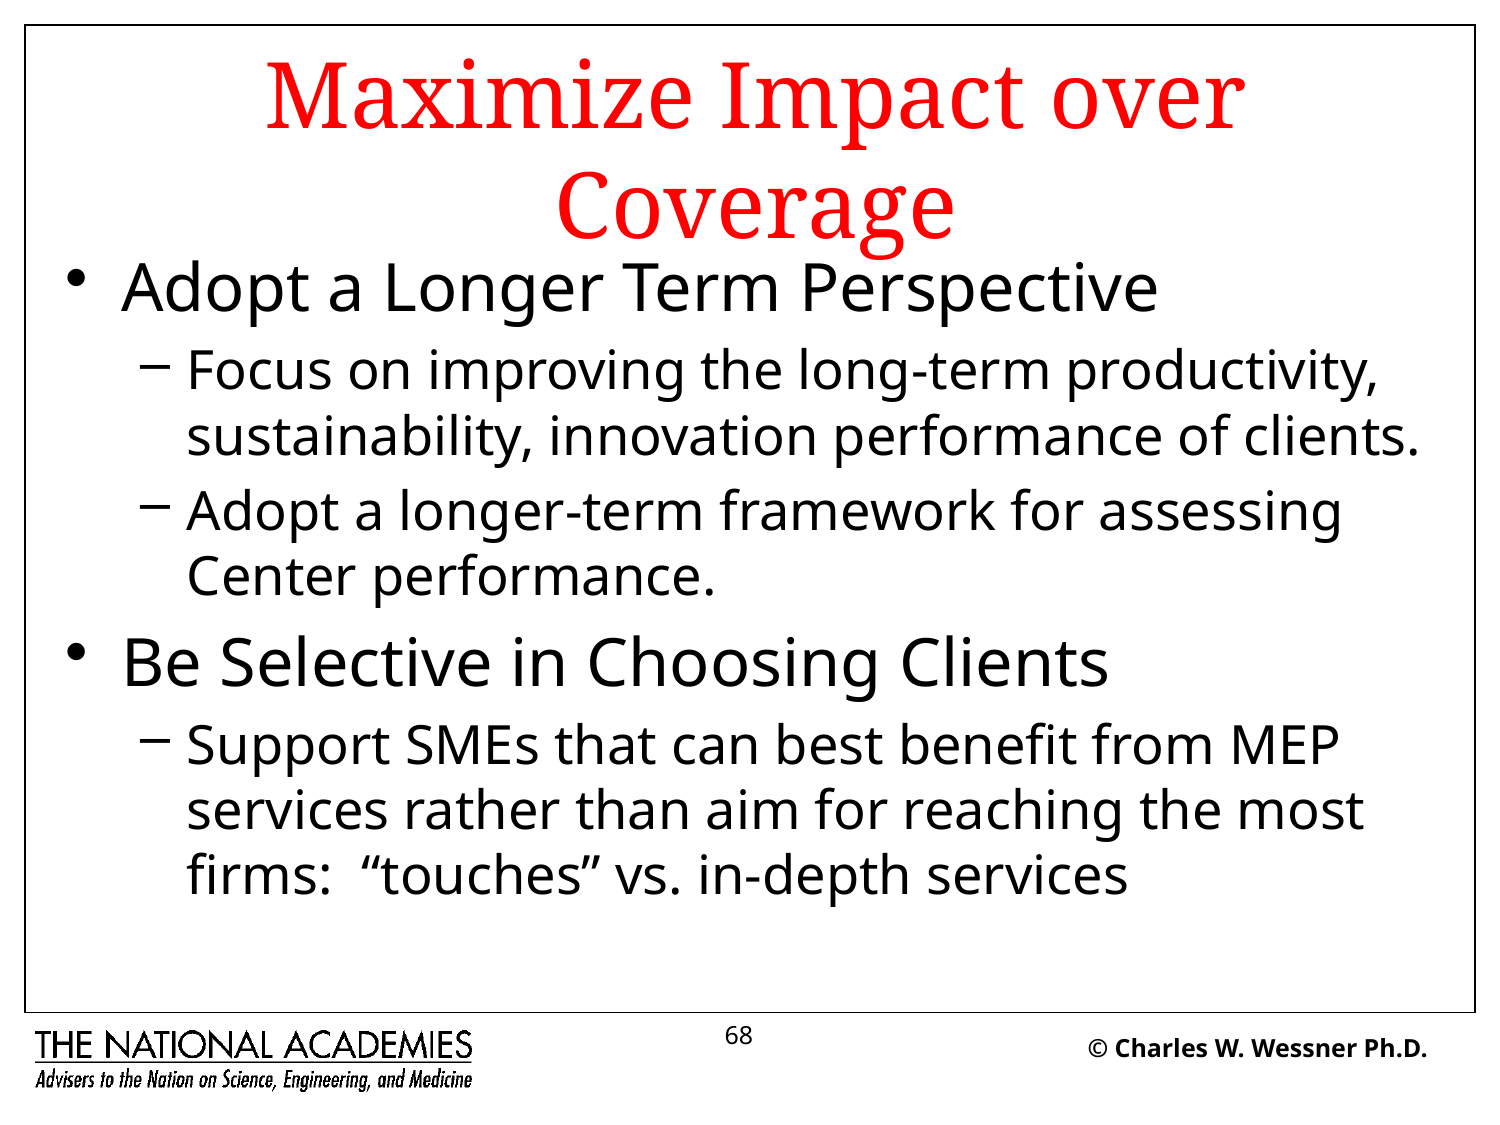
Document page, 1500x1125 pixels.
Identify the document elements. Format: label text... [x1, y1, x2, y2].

slide_number 68 [649, 1012, 829, 1088]
footer © Charles W. Wessner Ph.D. [912, 1024, 1451, 1088]
list Adopt a Longer Term Perspective Focus on improving the long-term productivity, sustainability, innovation performance of clients. Adopt a longer-term framework for assessing Center performance. Be Selective in Choosing Clients Support SMEs that can best benefit from MEP services rather than aim for reaching the most firms: “touches” vs. in-depth services [50, 237, 1463, 1000]
picture [29, 1023, 480, 1094]
title Maximize Impact over Coverage [50, 53, 1463, 237]
